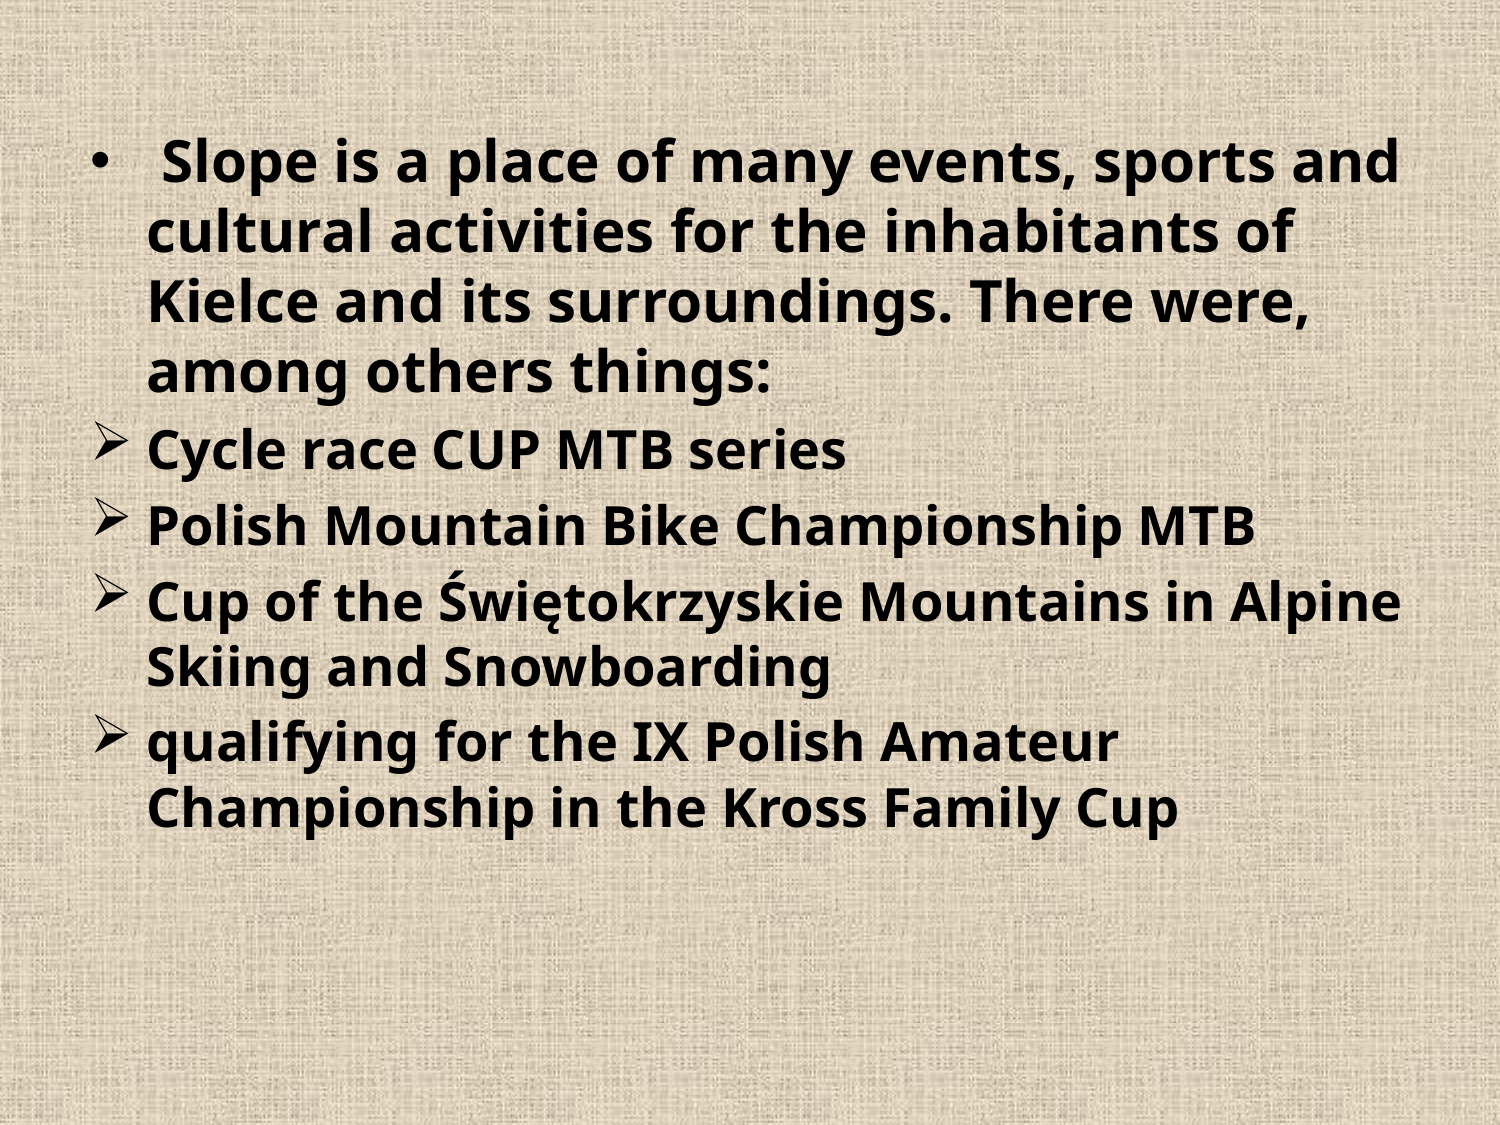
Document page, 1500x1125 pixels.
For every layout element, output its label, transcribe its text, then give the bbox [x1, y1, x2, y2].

list Slope is a place of many events, sports and cultural activities for the inhabitants of Kielce and its surroundings. There were, among others things: Cycle race CUP MTB series Polish Mountain Bike Championship MTB Cup of the Świętokrzyskie Mountains in Alpine Skiing and Snowboarding qualifying for the IX Polish Amateur Championship in the Kross Family Cup [75, 117, 1425, 1005]
picture [0, 0, 1500, 1125]
